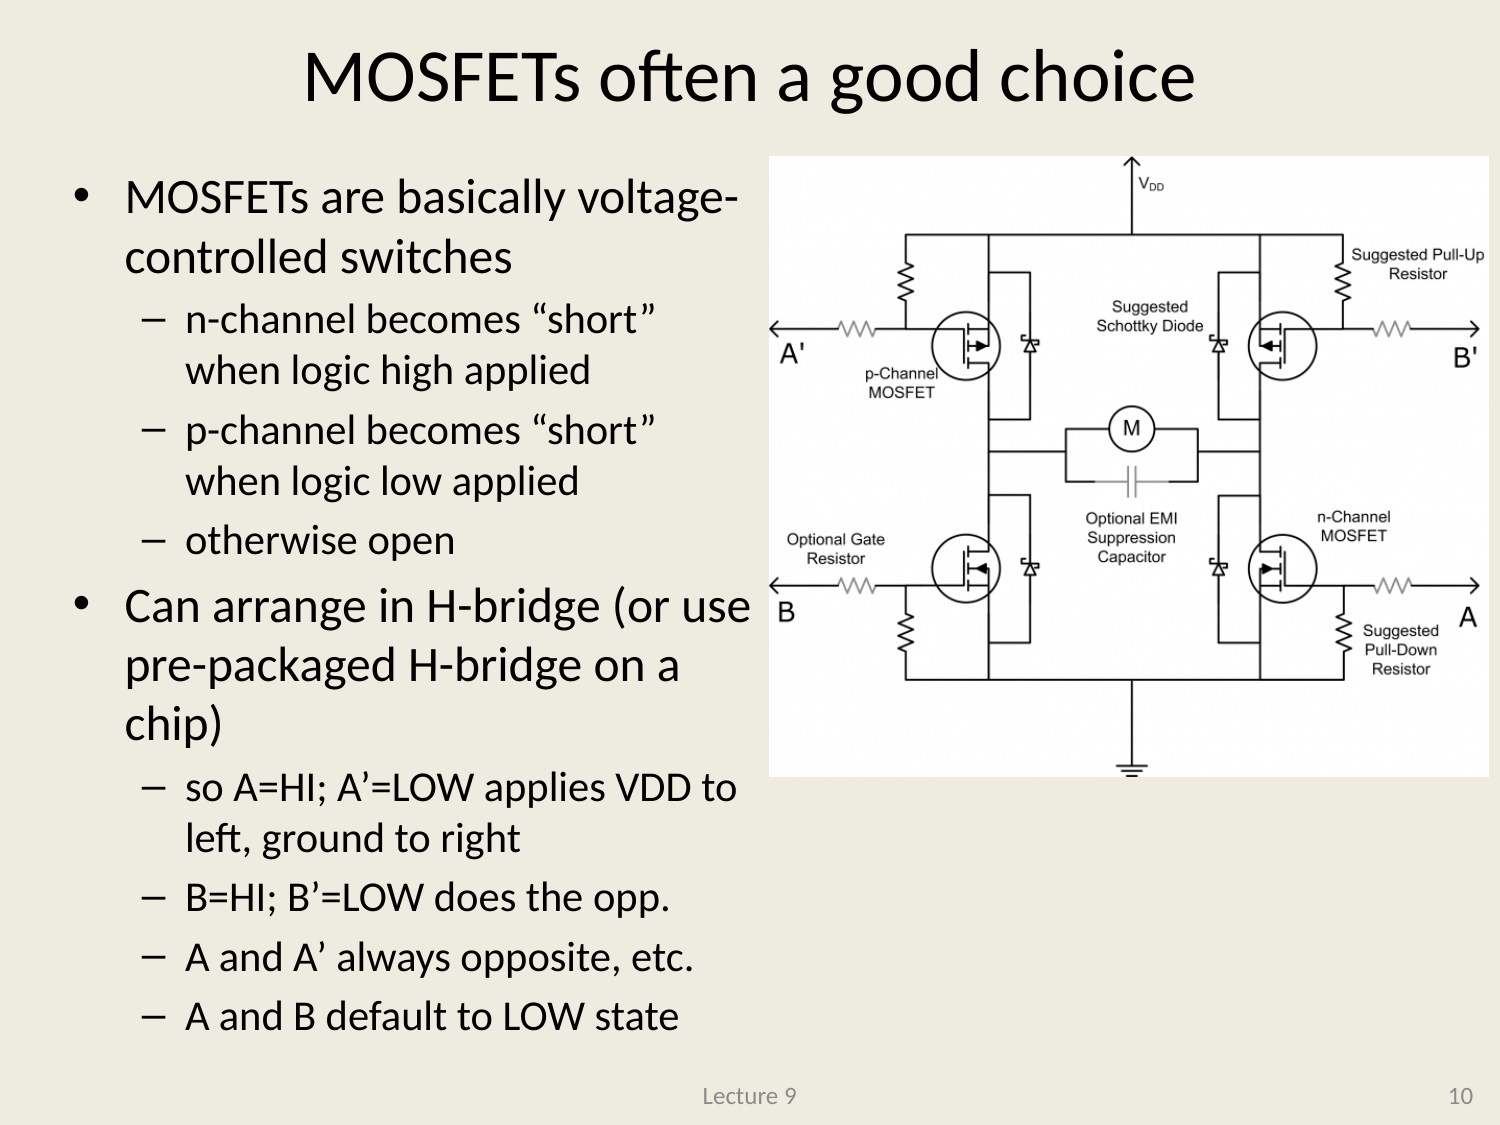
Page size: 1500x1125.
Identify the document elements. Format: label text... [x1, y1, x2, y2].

picture [769, 156, 1489, 777]
slide_number 10 [1138, 1064, 1489, 1125]
list MOSFETs are basically voltage-controlled switches n-channel becomes “short” when logic high applied p-channel becomes “short” when logic low applied otherwise open Can arrange in H-bridge (or use pre-packaged H-bridge on a chip) so A=HI; A’=LOW applies VDD to left, ground to right B=HI; B’=LOW does the opp. A and A’ always opposite, etc. A and B default to LOW state [57, 156, 774, 1065]
footer Lecture 9 [512, 1064, 988, 1125]
title MOSFETs often a good choice [75, 11, 1425, 131]
